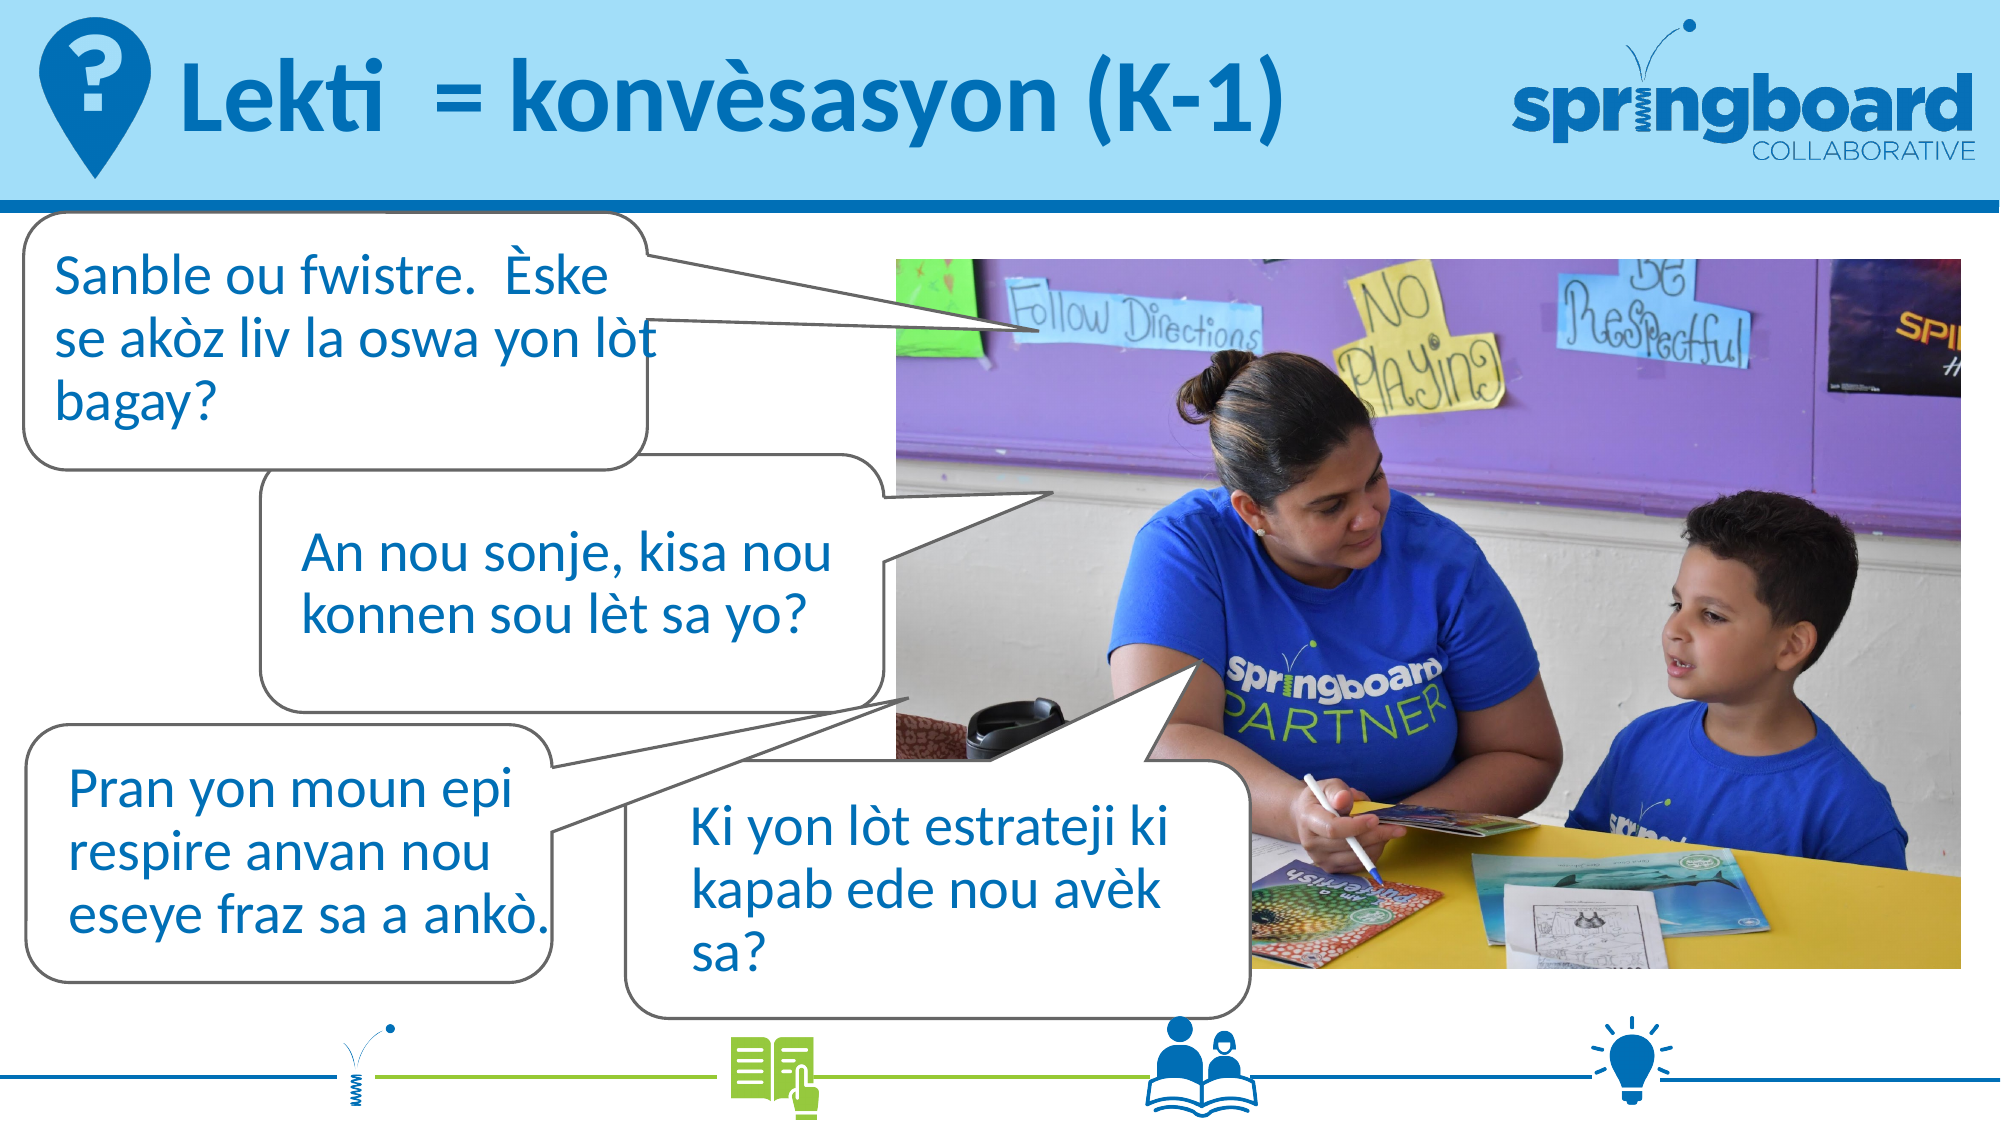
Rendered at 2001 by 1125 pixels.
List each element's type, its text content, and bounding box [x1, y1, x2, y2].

picture [343, 1024, 395, 1106]
picture [731, 1037, 819, 1120]
picture [896, 259, 1961, 969]
picture [1145, 1016, 1258, 1118]
picture [39, 14, 151, 180]
list An nou sonje, kisa nou konnen sou lèt sa yo? [285, 482, 859, 686]
title Lekti = konvèsasyon (K-1) [134, 0, 2000, 196]
list Sanble ou fwistre. Èske se akòz liv la oswa yon lòt bagay? [39, 237, 674, 441]
picture [1591, 1016, 1673, 1105]
list Pran yon moun epi respire anvan nou eseye fraz sa a ankò. [52, 737, 595, 966]
list Ki yon lòt estrateji ki kapab ede nou avèk sa? [638, 774, 1211, 1004]
